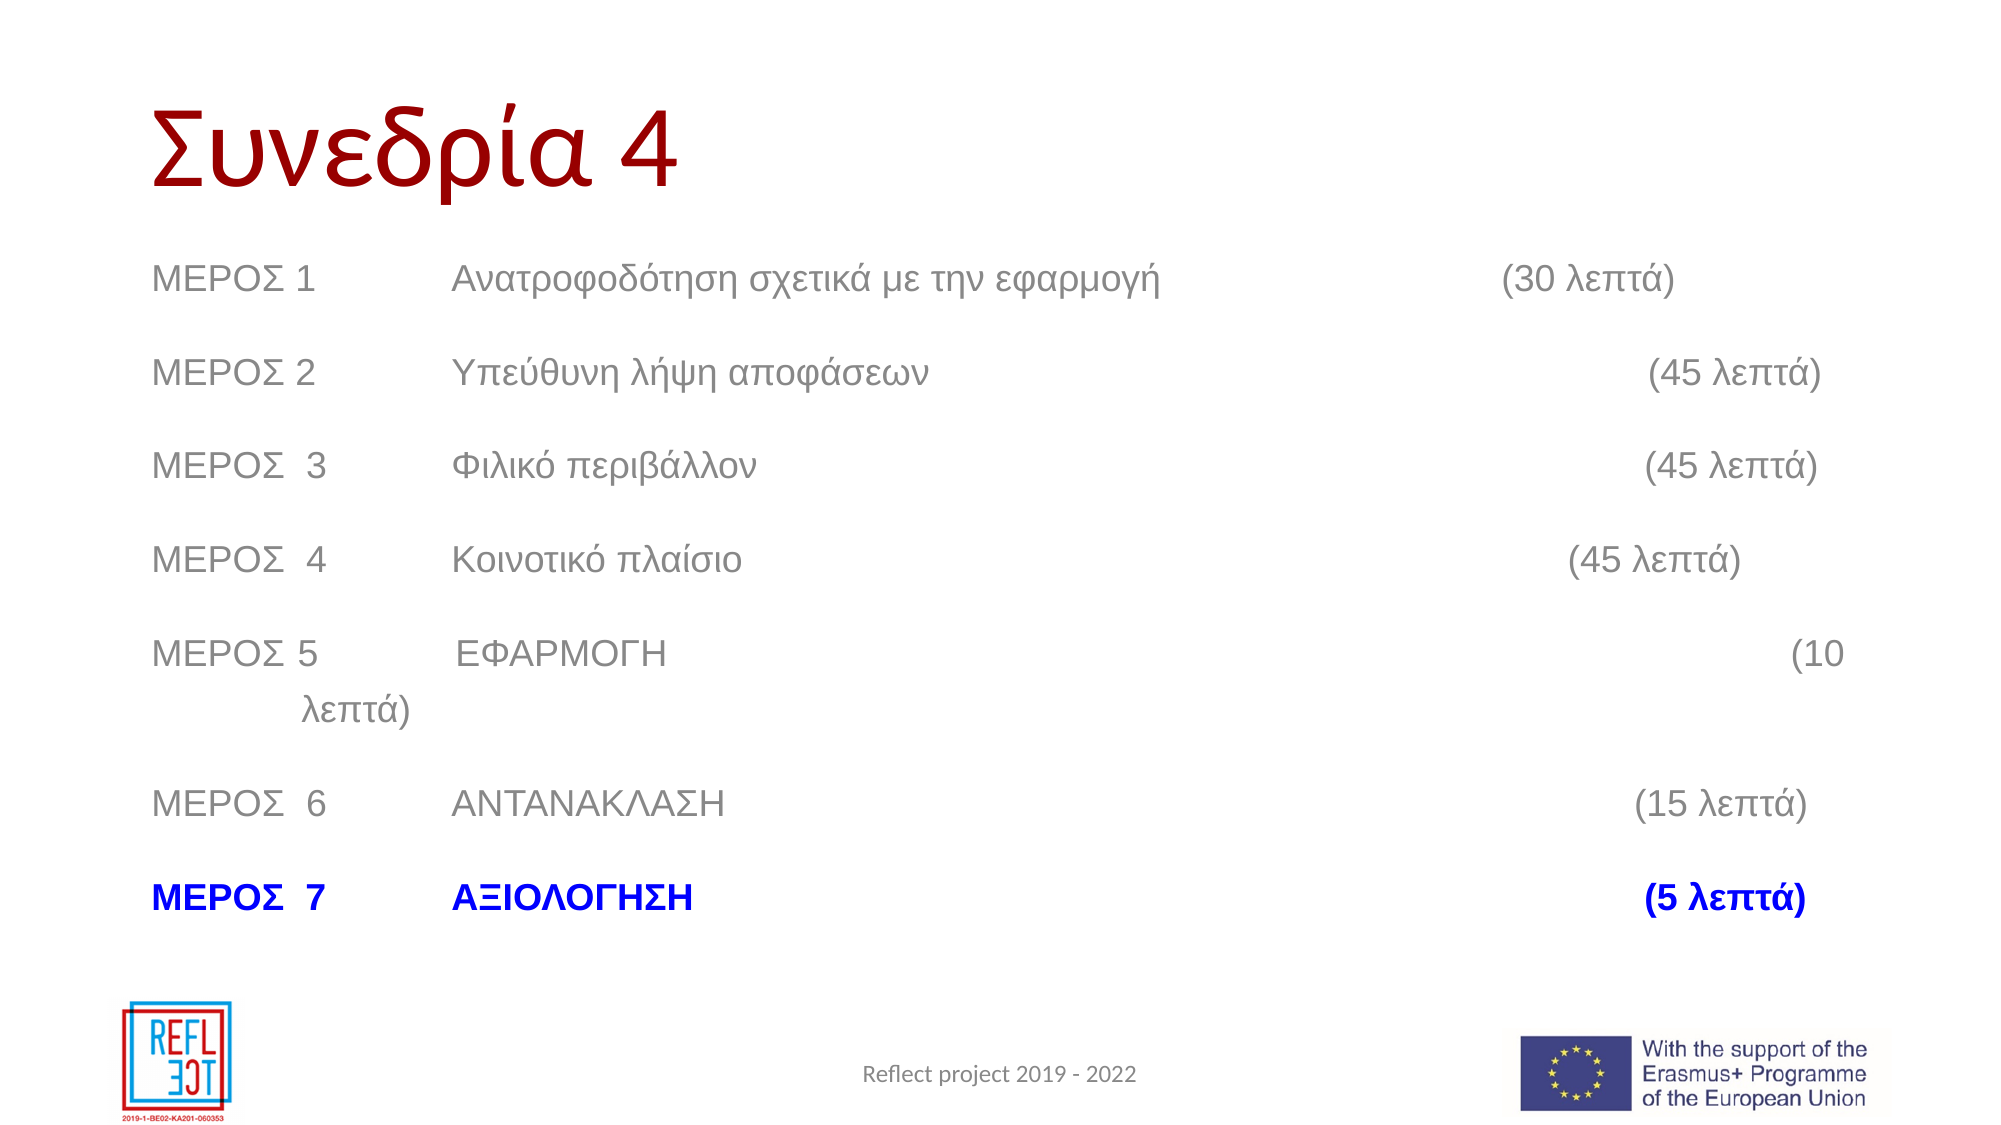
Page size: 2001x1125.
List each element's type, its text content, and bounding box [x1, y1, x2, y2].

footer Reflect project 2019 - 2022 [662, 1042, 1338, 1103]
list ΜΕΡΟΣ 1 Ανατροφοδότηση σχετικά με την εφαρμογή (30 λεπτά) ΜΕΡΟΣ 2 Υπεύθυνη λήψη αποφάσεων (45 λεπτά) ΜΕΡΟΣ 3 Φιλικό περιβάλλον (45 λεπτά) ΜΕΡΟΣ 4 Κοινοτικό πλαίσιο (45 λεπτά) ΜΕΡΟΣ 5 ΕΦΑΡΜΟΓΗ (10 λεπτά) ΜΕΡΟΣ 6 ΑΝΤΑΝΑΚΛΑΣΗ (15 λεπτά) ΜΕΡΟΣ 7 ΑΞΙΟΛΟΓΗΣΗ (5 λεπτά) [136, 235, 1862, 999]
picture [107, 997, 245, 1125]
title Συνεδρία 4 [136, 76, 1862, 220]
picture [1502, 1028, 1892, 1117]
